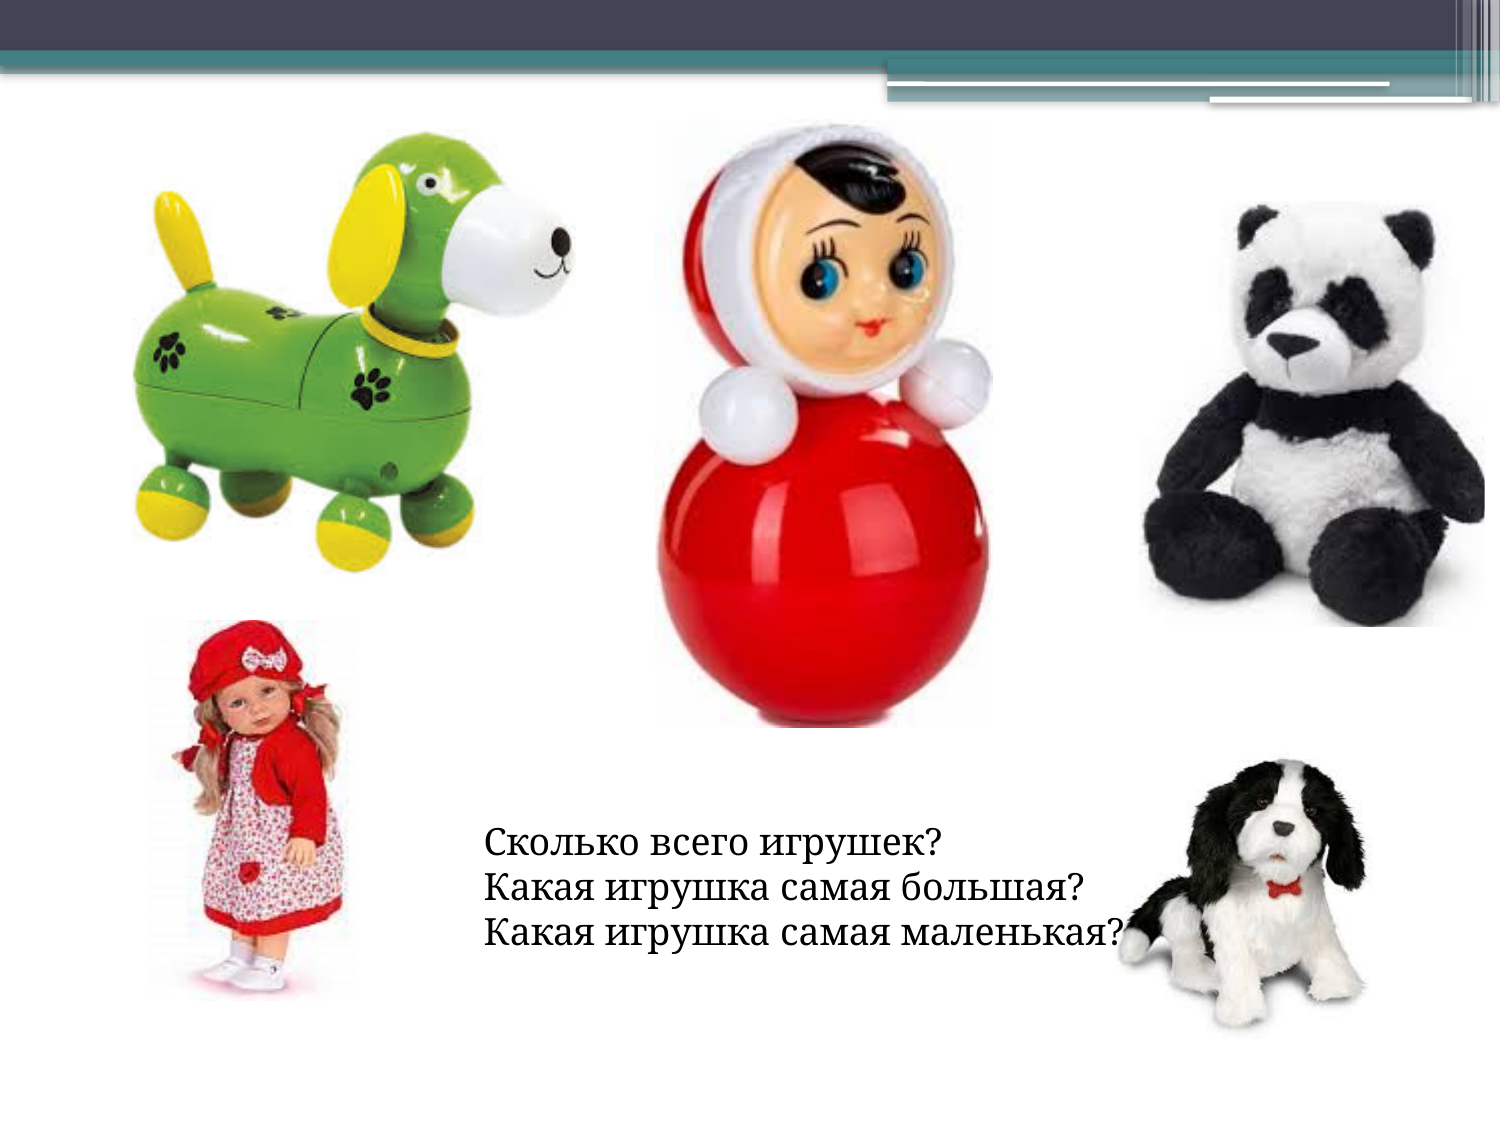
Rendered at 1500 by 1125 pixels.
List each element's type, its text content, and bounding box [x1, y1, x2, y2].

text_box Сколько всего игрушек? Какая игрушка самая большая? Какая игрушка самая маленькая? [468, 810, 1097, 961]
picture [655, 118, 993, 729]
picture [132, 128, 576, 578]
picture [1104, 749, 1394, 1040]
picture [1138, 200, 1485, 627]
picture [147, 620, 355, 1001]
